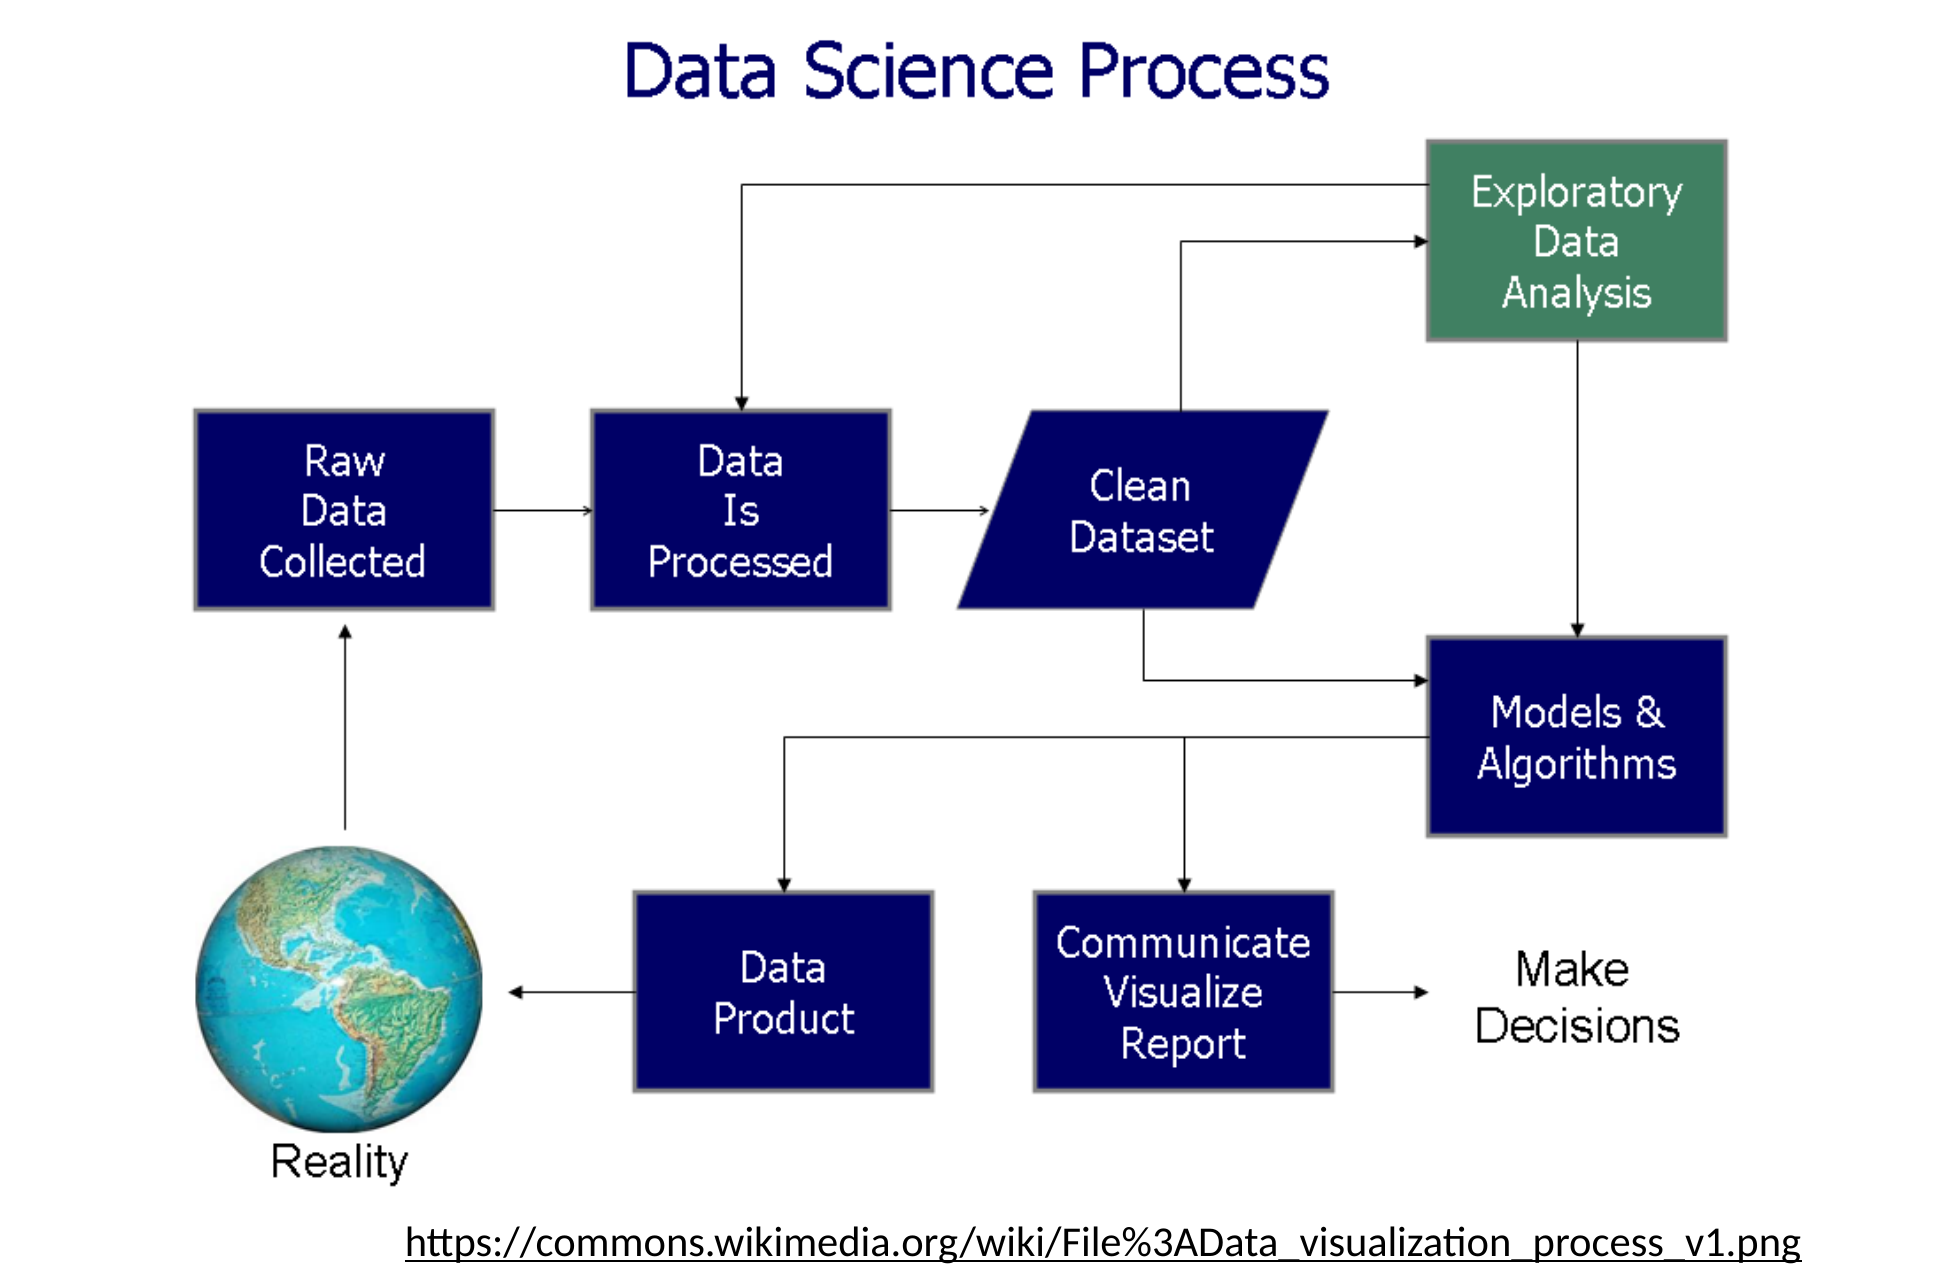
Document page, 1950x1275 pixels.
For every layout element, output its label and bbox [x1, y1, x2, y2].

picture [125, 0, 1825, 1275]
